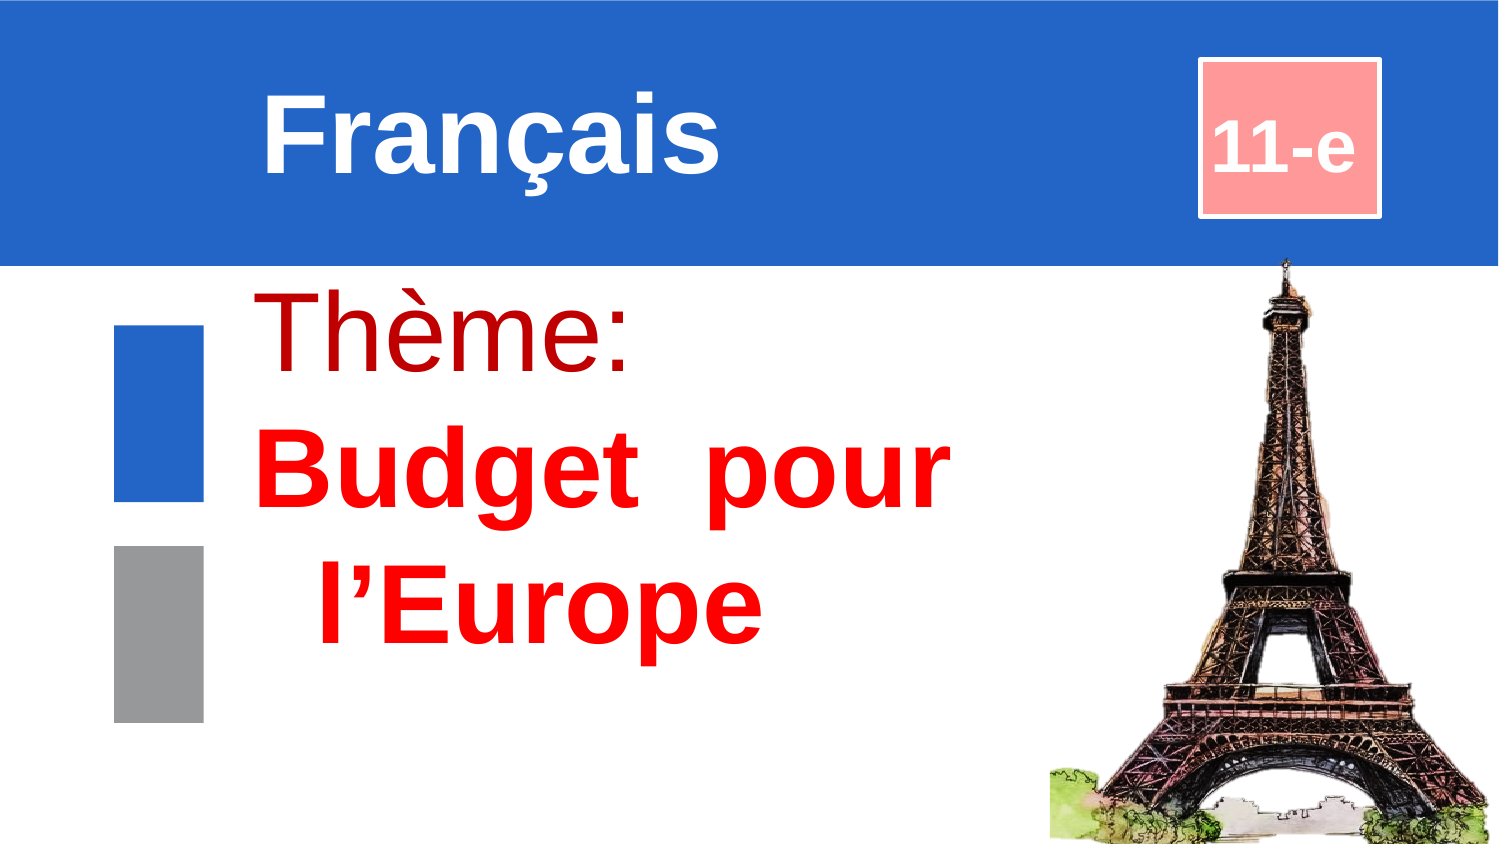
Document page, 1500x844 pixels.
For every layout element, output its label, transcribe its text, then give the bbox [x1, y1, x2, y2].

text_box [1200, 59, 1380, 217]
text_box [114, 546, 204, 723]
text_box [114, 325, 204, 503]
picture [1049, 246, 1500, 844]
text_box 11-e [1210, 93, 1370, 188]
text_box [0, 0, 1499, 266]
title Français [256, 54, 879, 200]
text_box Thème: Budget pour l’Europe [248, 325, 1044, 667]
